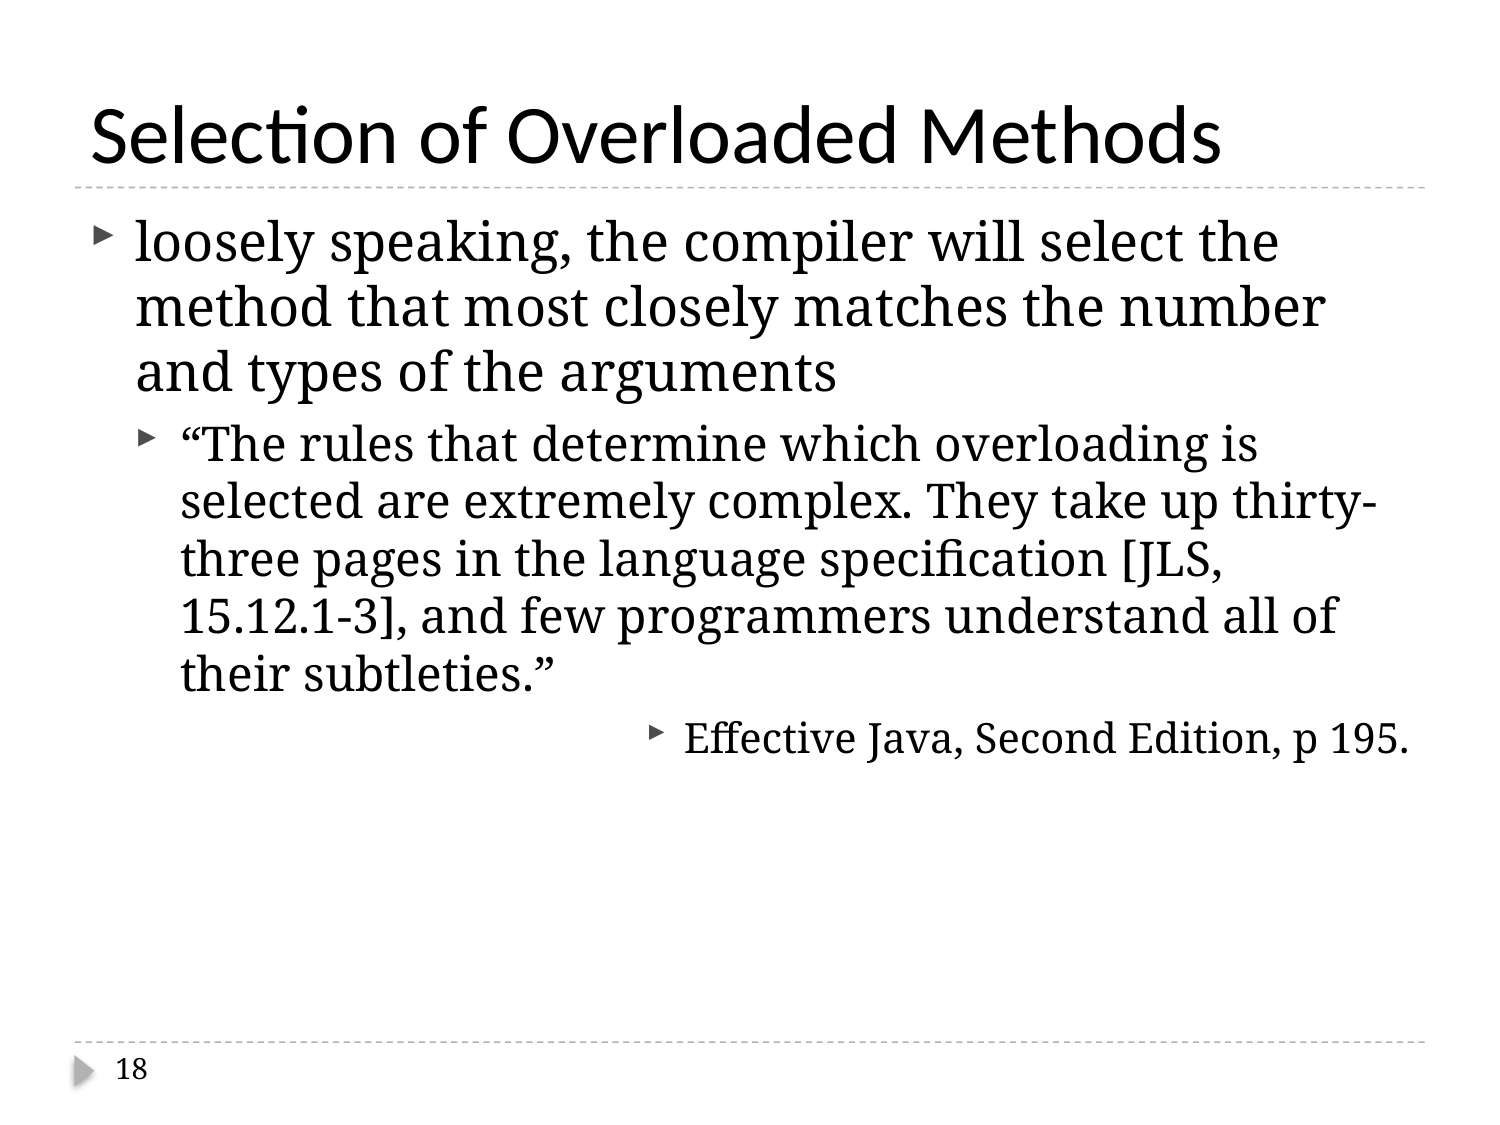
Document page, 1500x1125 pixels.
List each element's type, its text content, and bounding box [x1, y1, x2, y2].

title Selection of Overloaded Methods [74, 24, 1426, 188]
list loosely speaking, the compiler will select the method that most closely matches the number and types of the arguments “The rules that determine which overloading is selected are extremely complex. They take up thirty-three pages in the language specification [JLS, 15.12.1-3], and few programmers understand all of their subtleties.” Effective Java, Second Edition, p 195. [74, 199, 1426, 1011]
slide_number 18 [100, 1042, 426, 1103]
